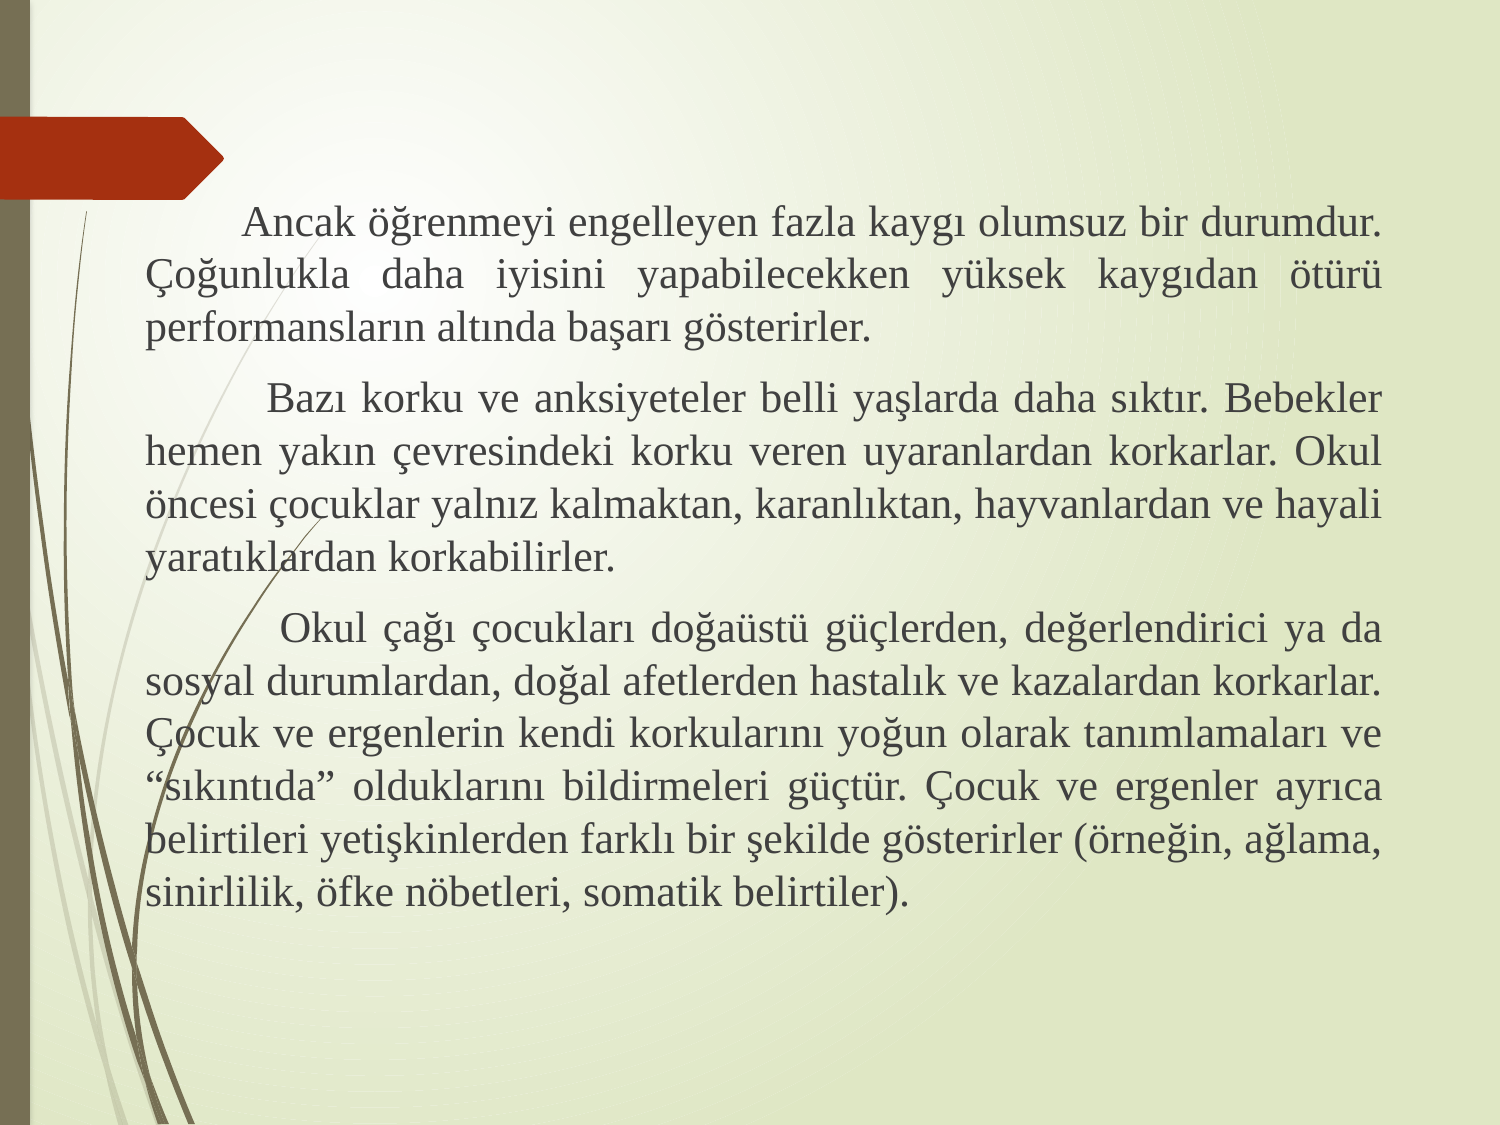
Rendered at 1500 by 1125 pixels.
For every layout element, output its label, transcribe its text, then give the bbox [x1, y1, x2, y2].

list Ancak öğrenmeyi engelleyen fazla kaygı olumsuz bir durumdur. Çoğunlukla daha iyisini yapabilecekken yüksek kaygıdan ötürü performansların altında başarı gösterirler. Bazı korku ve anksiyeteler belli yaşlarda daha sıktır. Bebekler hemen yakın çevresindeki korku veren uyaranlardan korkarlar. Okul öncesi çocuklar yalnız kalmaktan, karanlıktan, hayvanlardan ve hayali yaratıklardan korkabilirler. Okul çağı çocukları doğaüstü güçlerden, değerlendirici ya da sosyal durumlardan, doğal afetlerden hastalık ve kazalardan korkarlar. Çocuk ve ergenlerin kendi korkularını yoğun olarak tanımlamaları ve “sıkıntıda” olduklarını bildirmeleri güçtür. Çocuk ve ergenler ayrıca belirtileri yetişkinlerden farklı bir şekilde gösterirler (örneğin, ağlama, sinirlilik, öfke nöbetleri, somatik belirtiler). [76, 184, 1400, 970]
